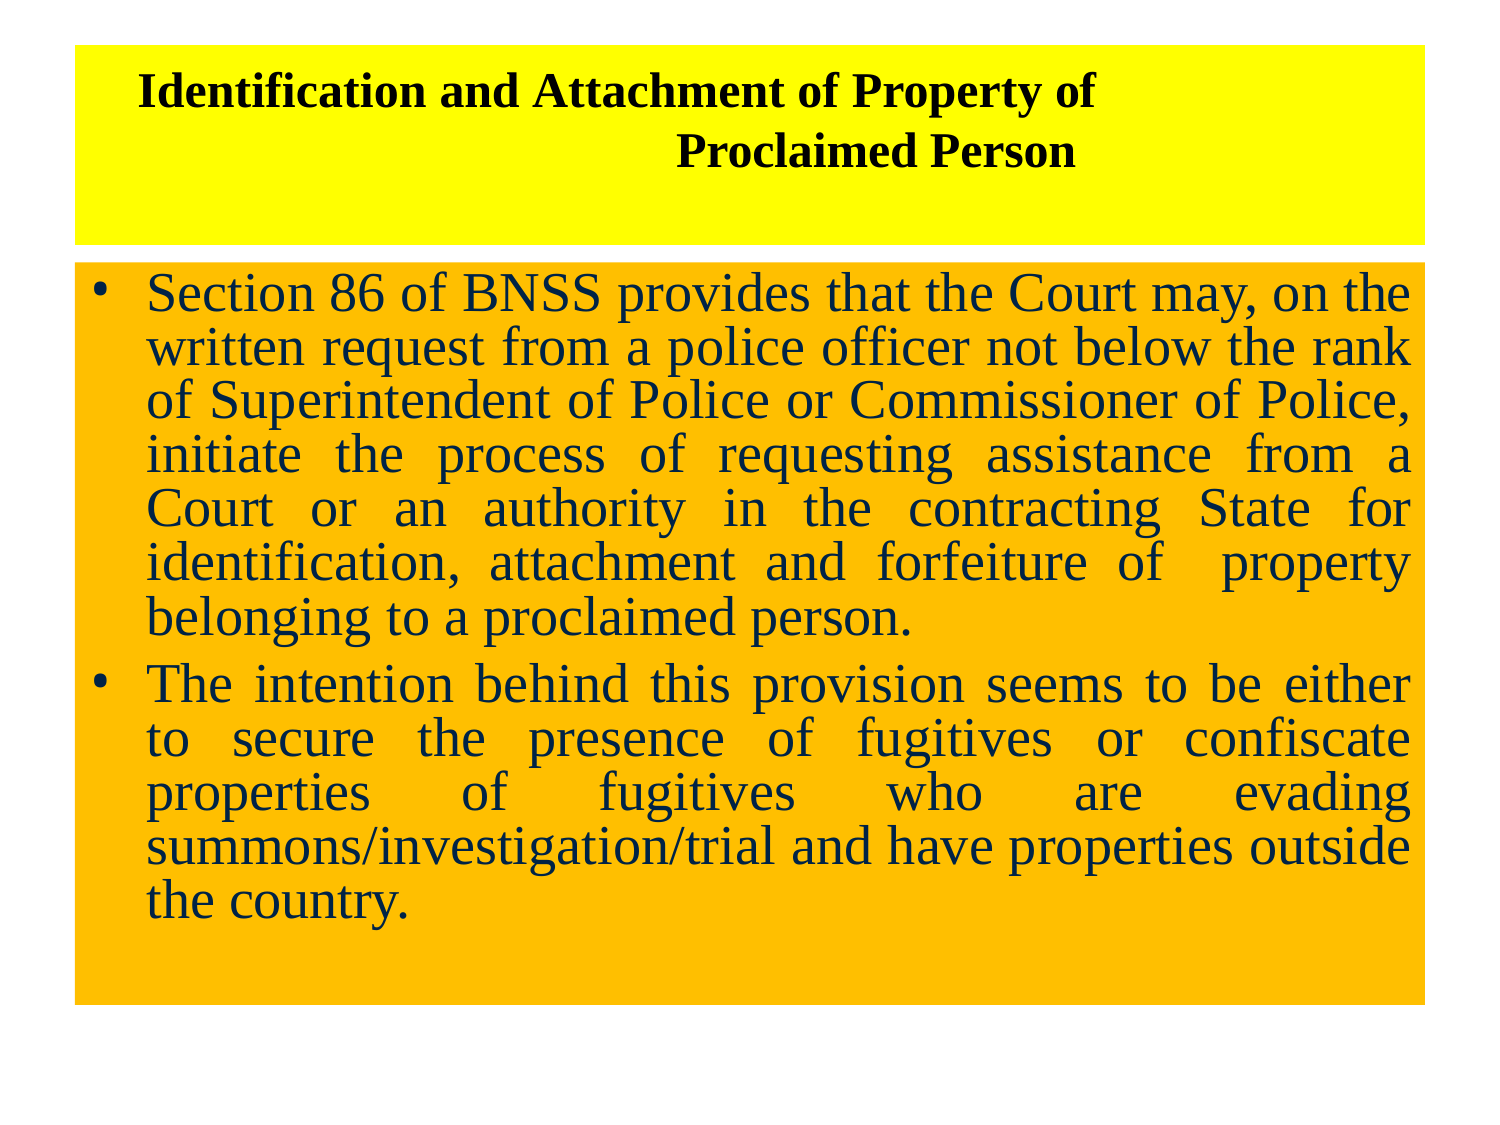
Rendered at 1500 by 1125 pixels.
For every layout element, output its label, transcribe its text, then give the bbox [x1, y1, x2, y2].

text_box Section 86 of BNSS provides that the Court may, on the written request from a police officer not below the rank of Superintendent of Police or Commissioner of Police, initiate the process of requesting assistance from a Court or an authority in the contracting State for identification, attachment and forfeiture of property belonging to a proclaimed person. The intention behind this provision seems to be either to secure the presence of fugitives or confiscate properties of fugitives who are evading summons/investigation/trial and have properties outside the country. [87, 252, 1412, 930]
title Identification and Attachment of Property of Proclaimed Person [75, 45, 1425, 245]
text_box [74, 262, 1425, 1005]
